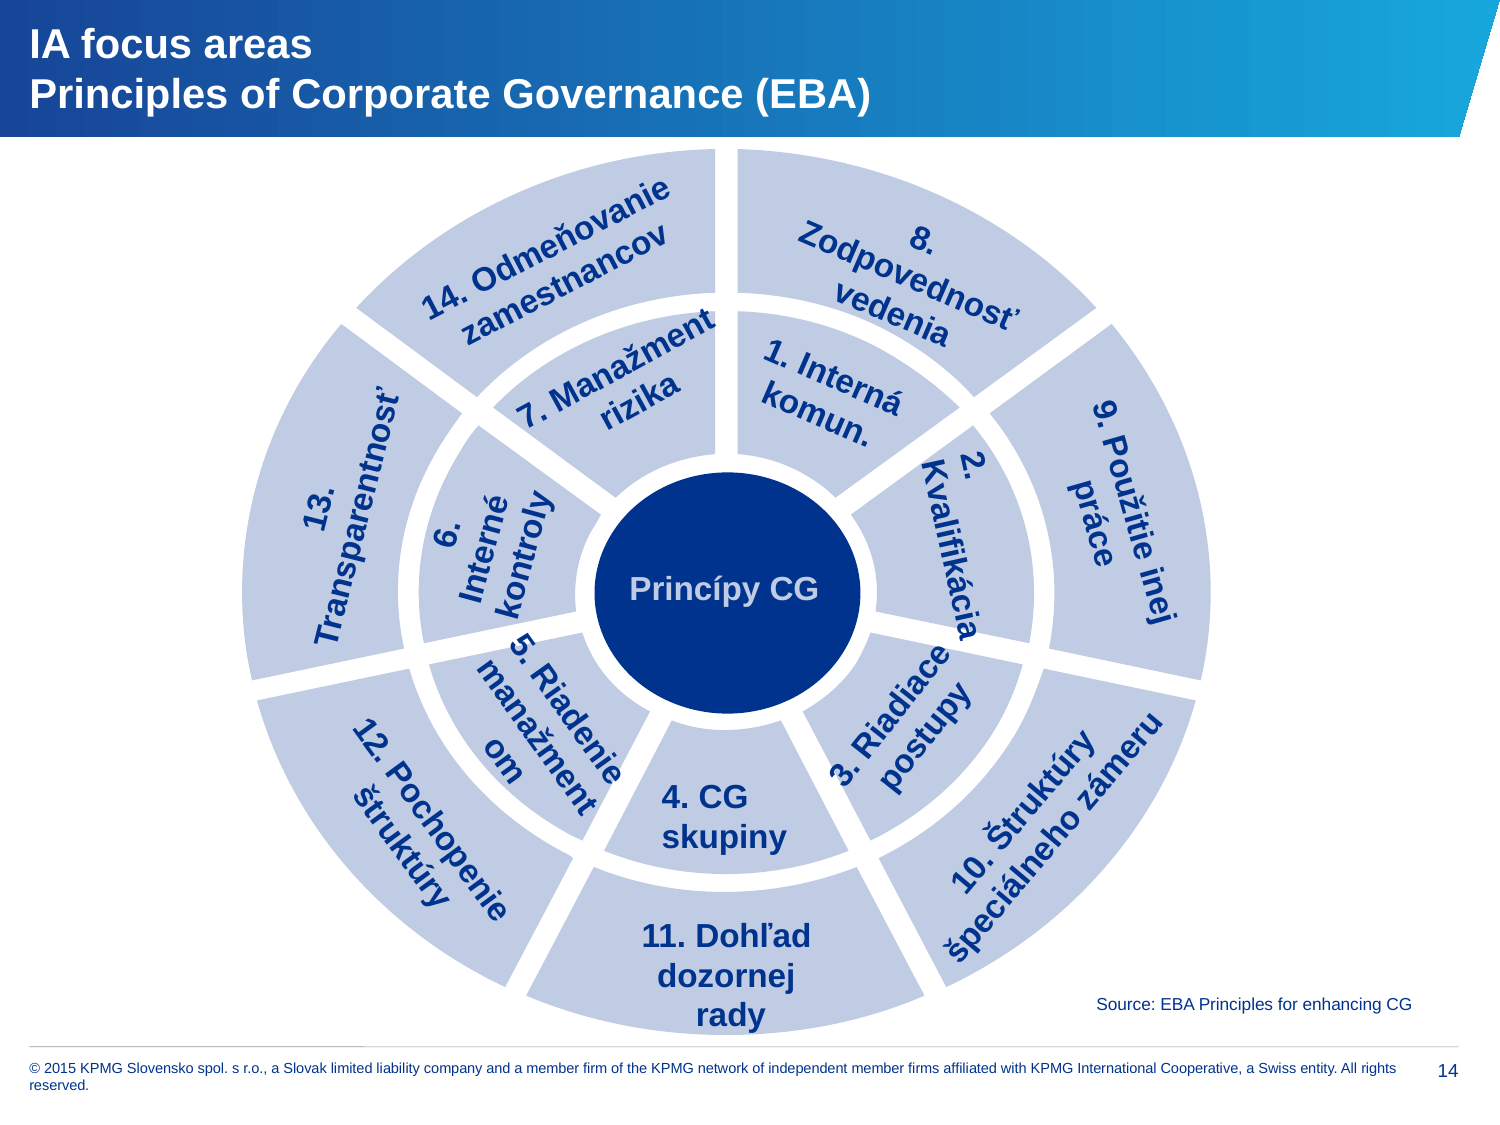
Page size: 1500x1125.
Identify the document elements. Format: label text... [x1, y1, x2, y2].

text_box Source: EBA Principles for enhancing CG [1211, 993, 1459, 1014]
title IA focus areas Principles of Corporate Governance (EBA) [29, 18, 1459, 114]
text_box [241, 148, 1211, 1035]
